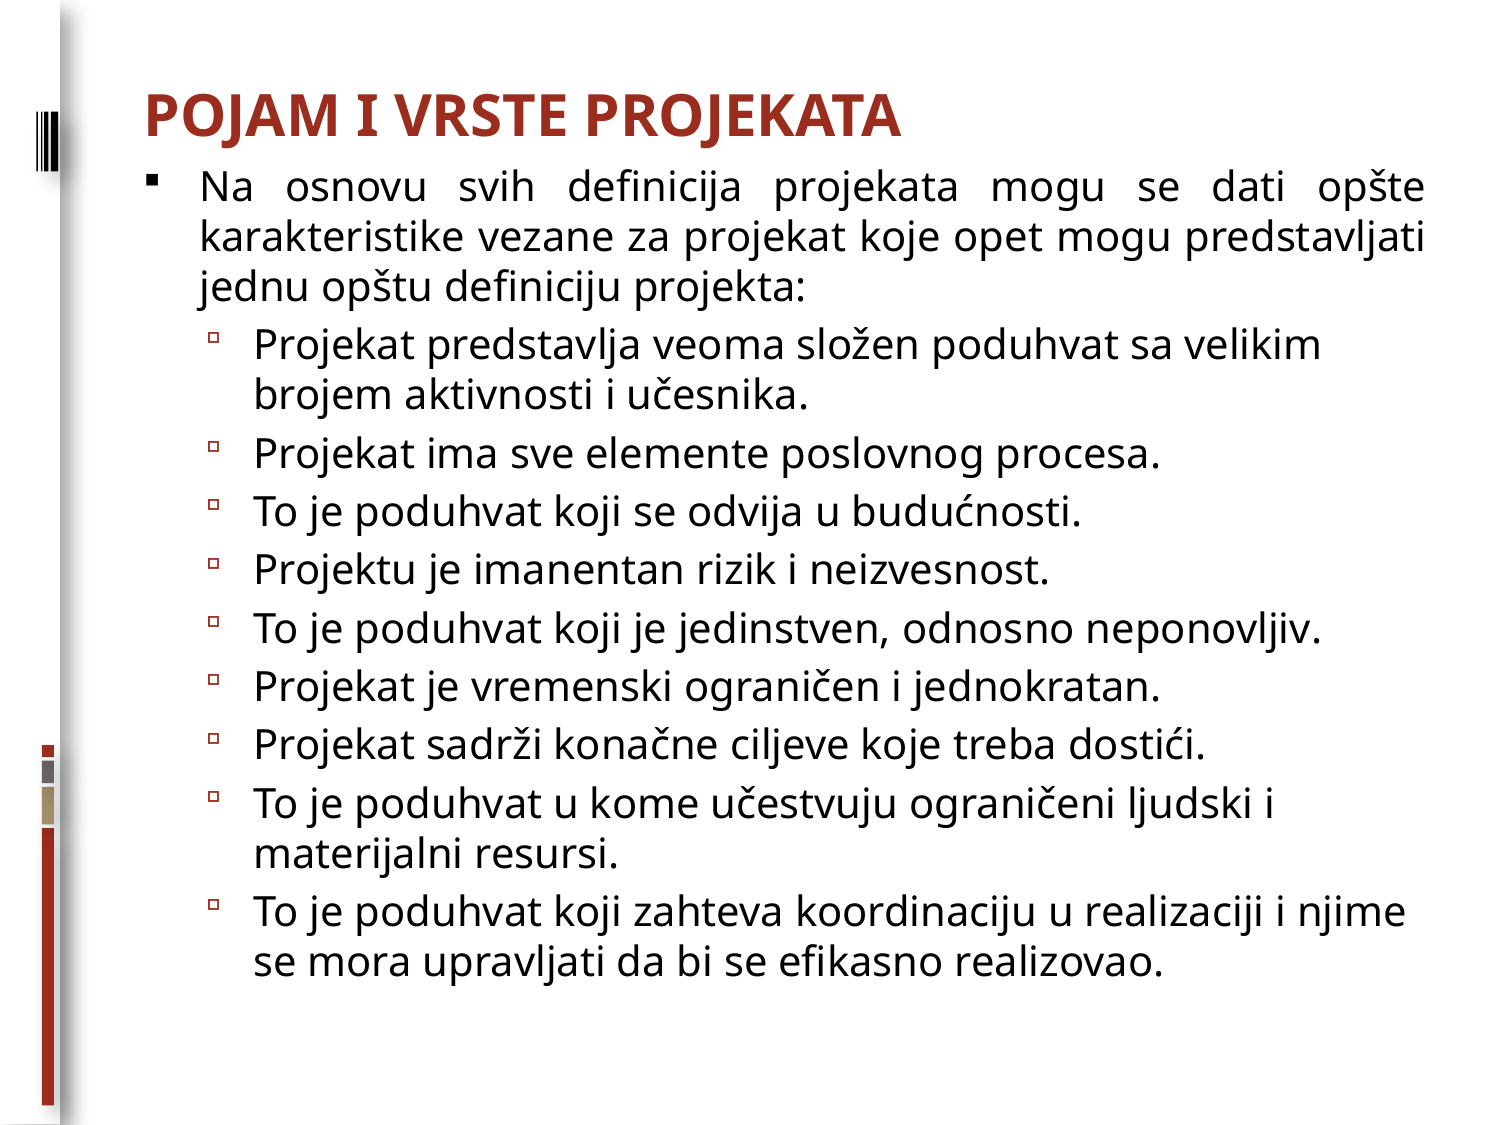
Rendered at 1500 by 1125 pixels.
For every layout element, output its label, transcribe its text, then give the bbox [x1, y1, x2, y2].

title POJAM I VRSTE PROJEKATA [128, 70, 1404, 152]
list Na osnovu svih definicija projekata mogu se dati opšte karakteristike vezane za projekat koje opet mogu predstavljati jednu opštu definiciju projekta: Projekat predstavlja veoma složen poduhvat sa velikim brojem aktivnosti i učesnika. Projekat ima sve elemente poslovnog procesa. To je poduhvat koji se odvija u budućnosti. Projektu je imanentan rizik i neizvesnost. To je poduhvat koji je jedinstven, odnosno neponovljiv. Projekat je vremenski ograničen i jednokratan. Projekat sadrži konačne ciljeve koje treba dostići. To je poduhvat u kome učestvuju ograničeni ljudski i materijalni resursi. To je poduhvat koji zahteva koordinaciju u realizaciji i njime se mora upravljati da bi se efikasno realizovao. [117, 152, 1442, 1090]
